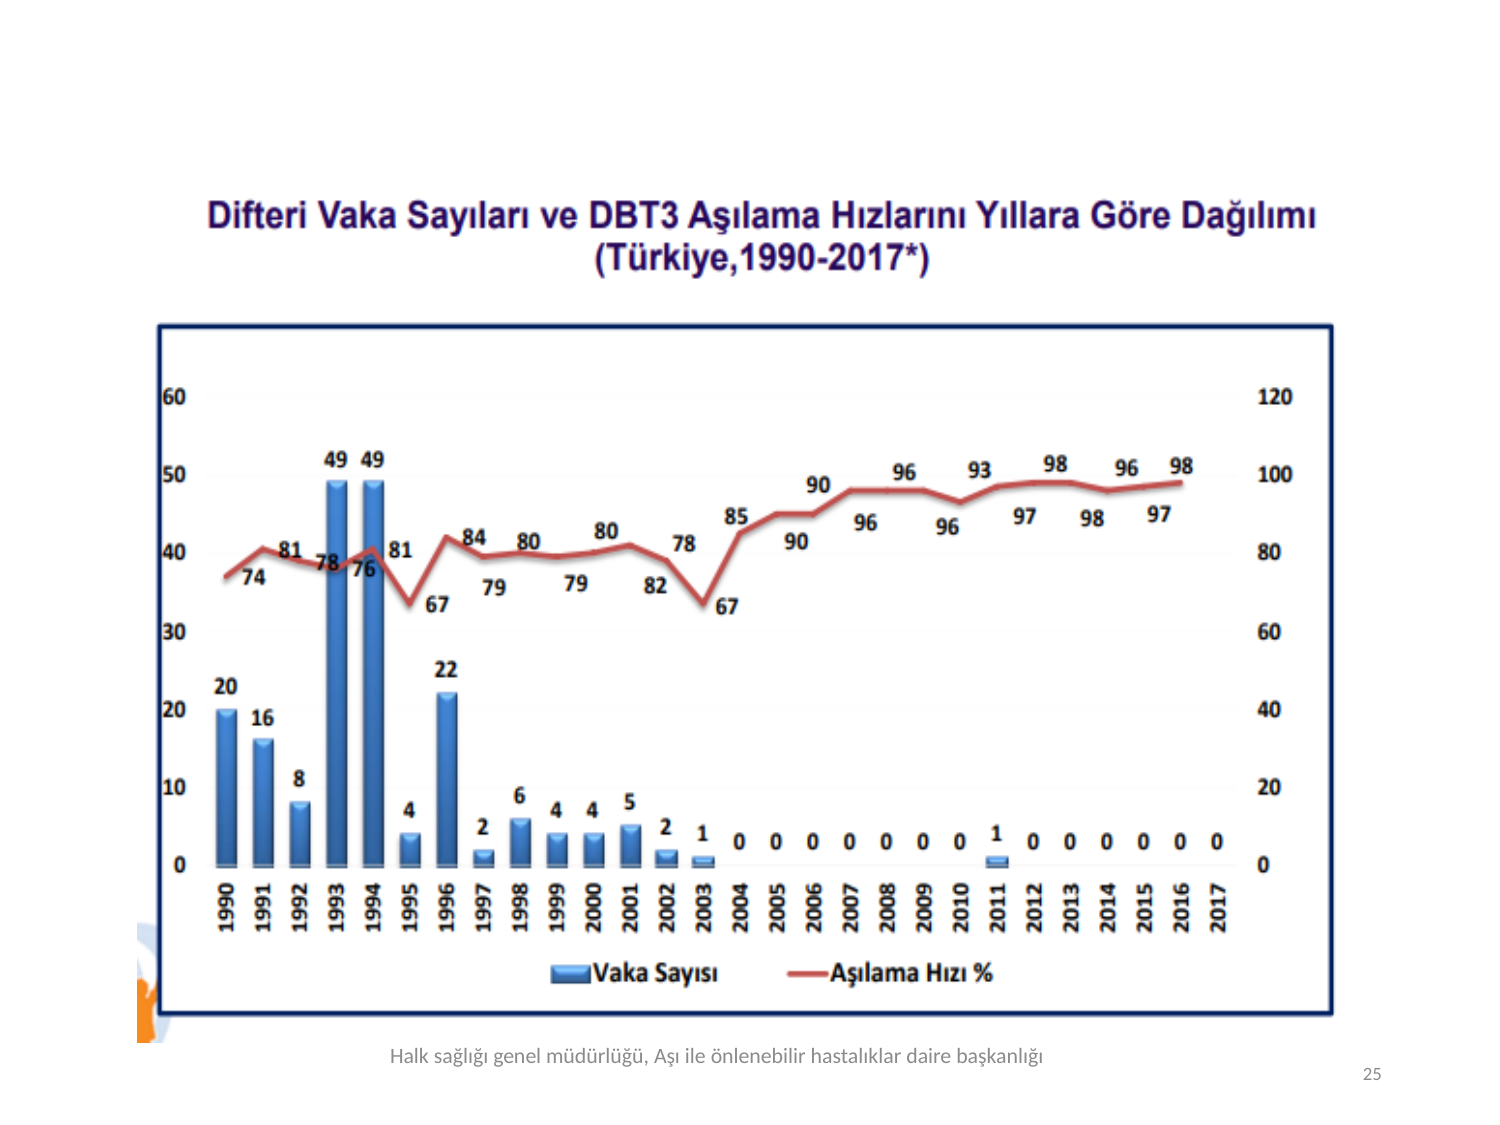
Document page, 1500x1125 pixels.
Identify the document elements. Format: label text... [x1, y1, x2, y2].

text_box Halk sağlığı genel müdürlüğü, Aşı ile önlenebilir hastalıklar daire başkanlığı [374, 1043, 1125, 1098]
slide_number [103, 1042, 441, 1103]
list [137, 174, 1363, 1043]
slide_number 25 [1059, 1042, 1397, 1103]
